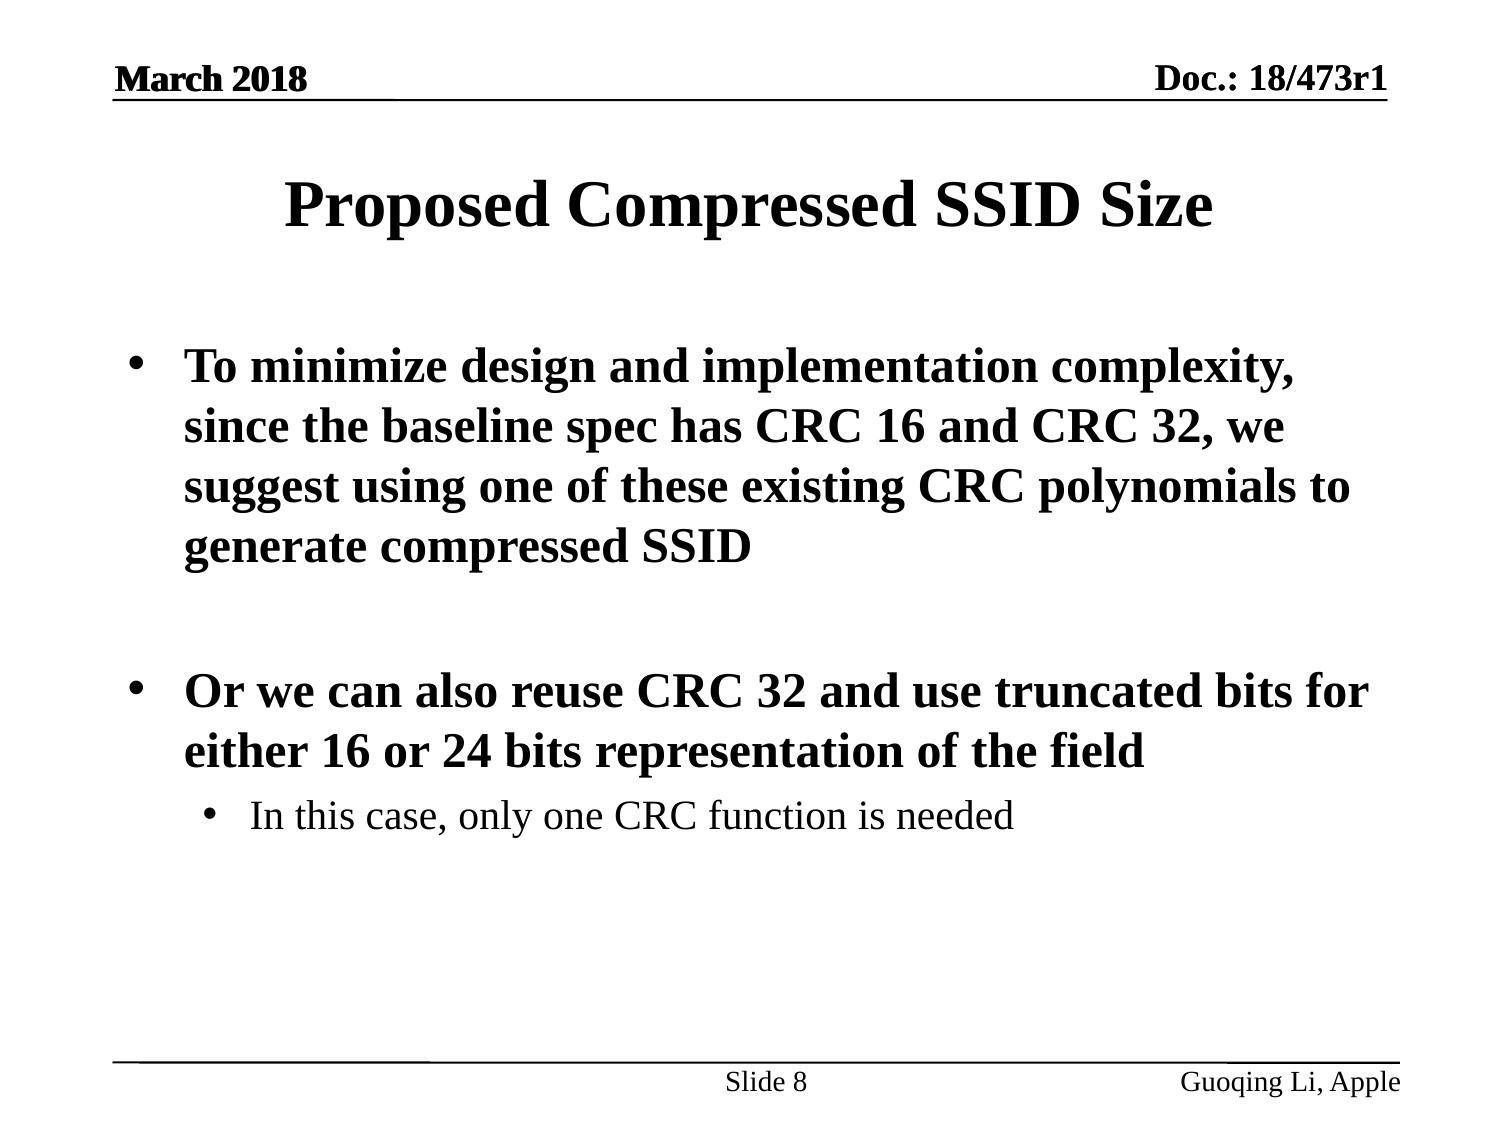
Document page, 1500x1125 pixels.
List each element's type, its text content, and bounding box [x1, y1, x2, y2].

title Proposed Compressed SSID Size [112, 112, 1388, 288]
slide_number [114, 54, 423, 100]
slide_number Slide 8 [712, 1061, 821, 1123]
footer Guoqing Li, Apple [878, 1061, 1402, 1093]
list To minimize design and implementation complexity, since the baseline spec has CRC 16 and CRC 32, we suggest using one of these existing CRC polynomials to generate compressed SSID Or we can also reuse CRC 32 and use truncated bits for either 16 or 24 bits representation of the field In this case, only one CRC function is needed [112, 324, 1388, 1000]
